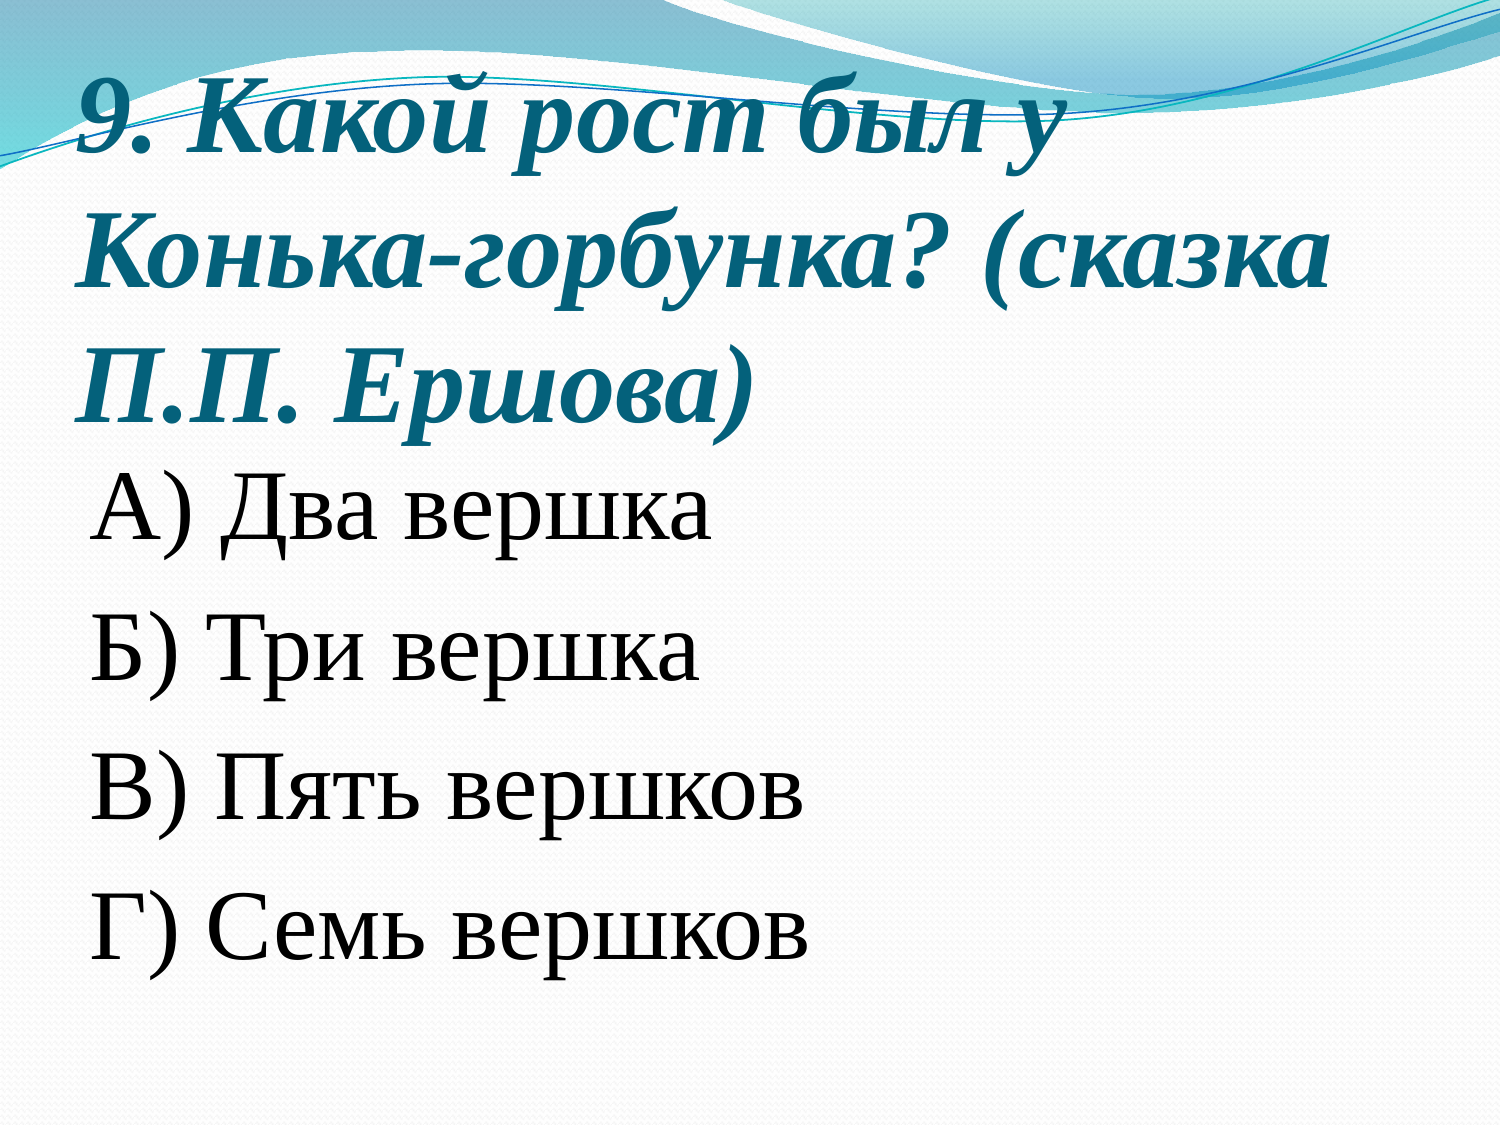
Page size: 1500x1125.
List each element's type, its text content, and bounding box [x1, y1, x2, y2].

title 9. Какой рост был у Конька-горбунка? (сказка П.П. Ершова) [75, 115, 1425, 362]
list А) Два вершка Б) Три вершка В) Пять вершков Г) Семь вершков [75, 432, 1425, 1038]
